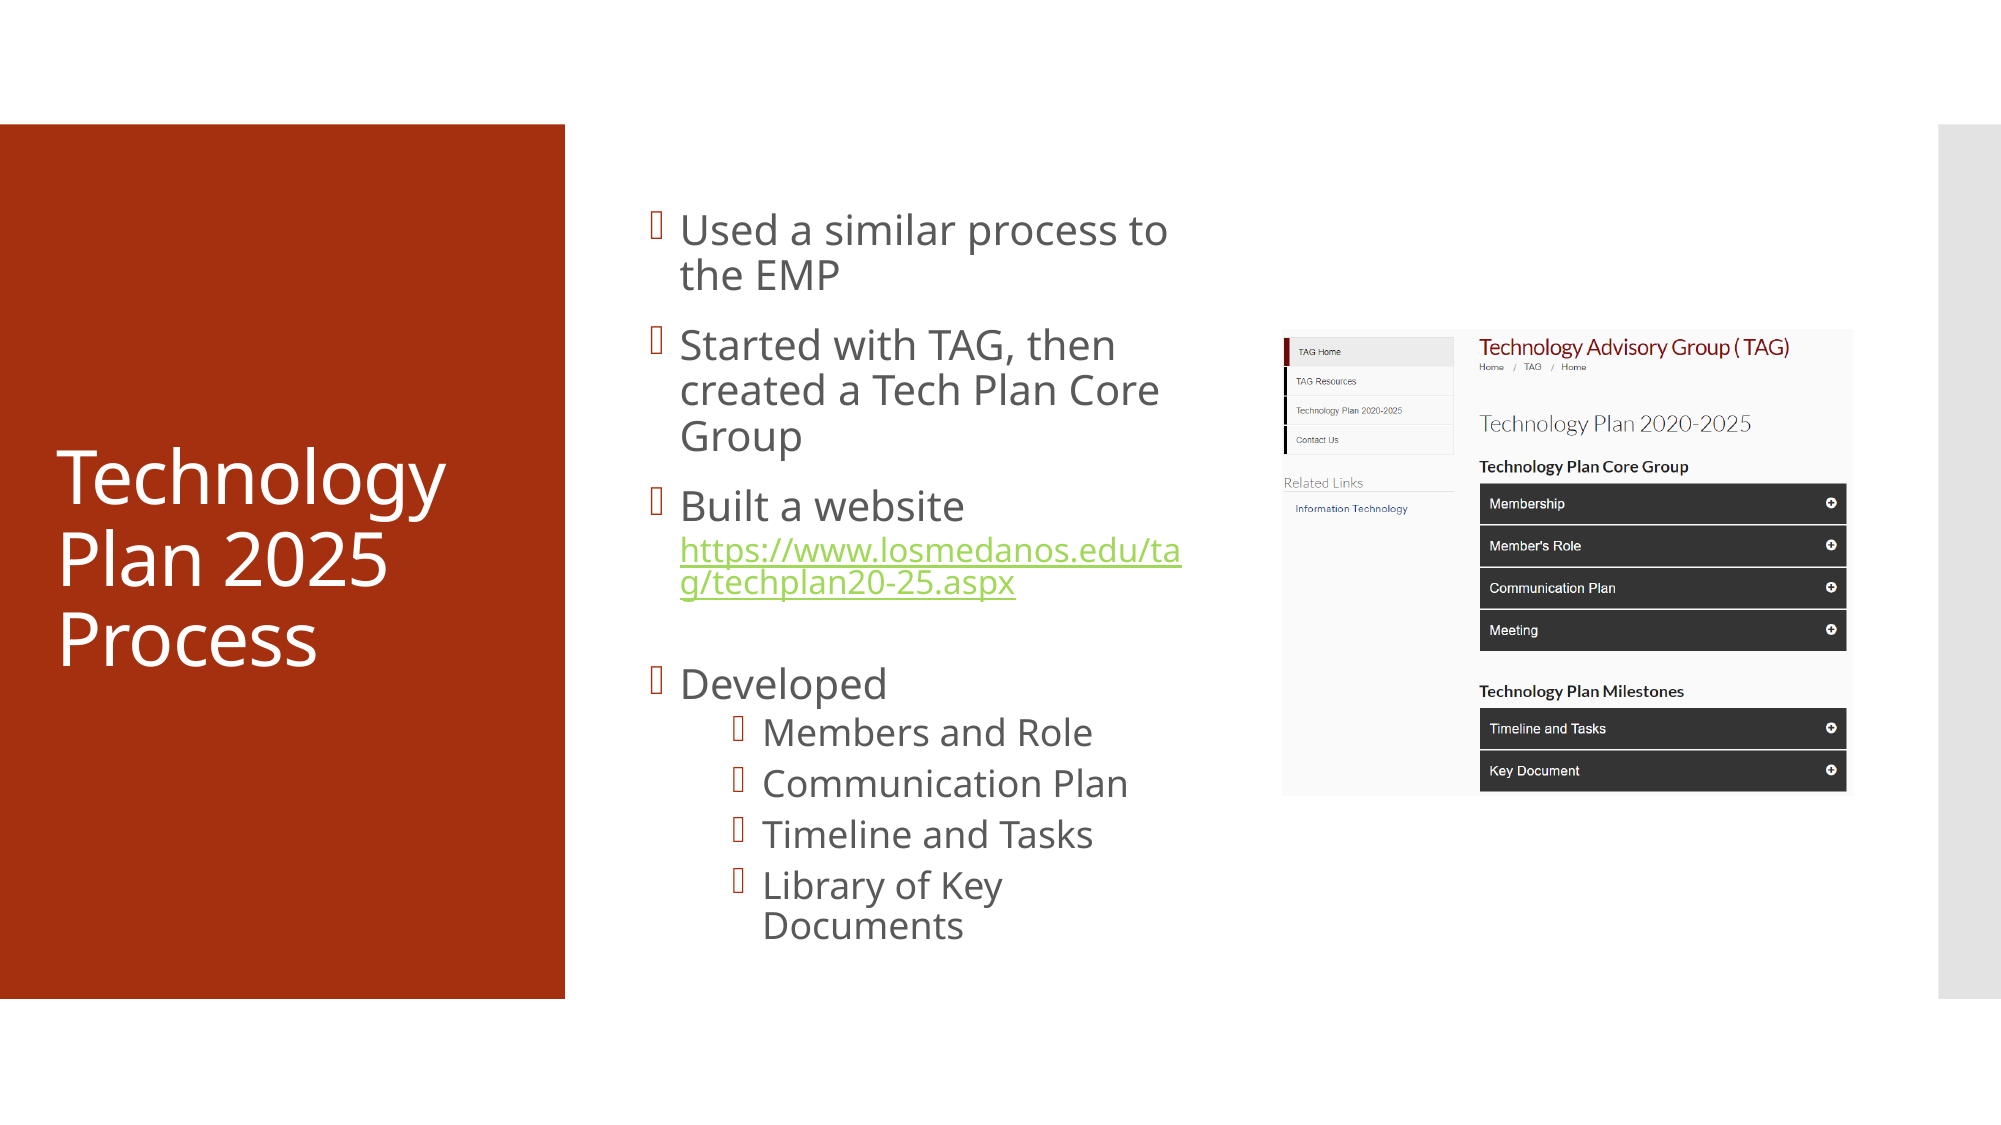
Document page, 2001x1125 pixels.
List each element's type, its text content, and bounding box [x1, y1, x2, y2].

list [1282, 328, 1853, 797]
title Technology Plan 2025 Process [41, 184, 525, 940]
list Used a similar process to the EMP Started with TAG, then created a Tech Plan Core Group Built a website https://www.losmedanos.edu/tag/techplan20-25.aspx Developed Members and Role Communication Plan Timeline and Tasks Library of Key Documents [634, 142, 1205, 983]
